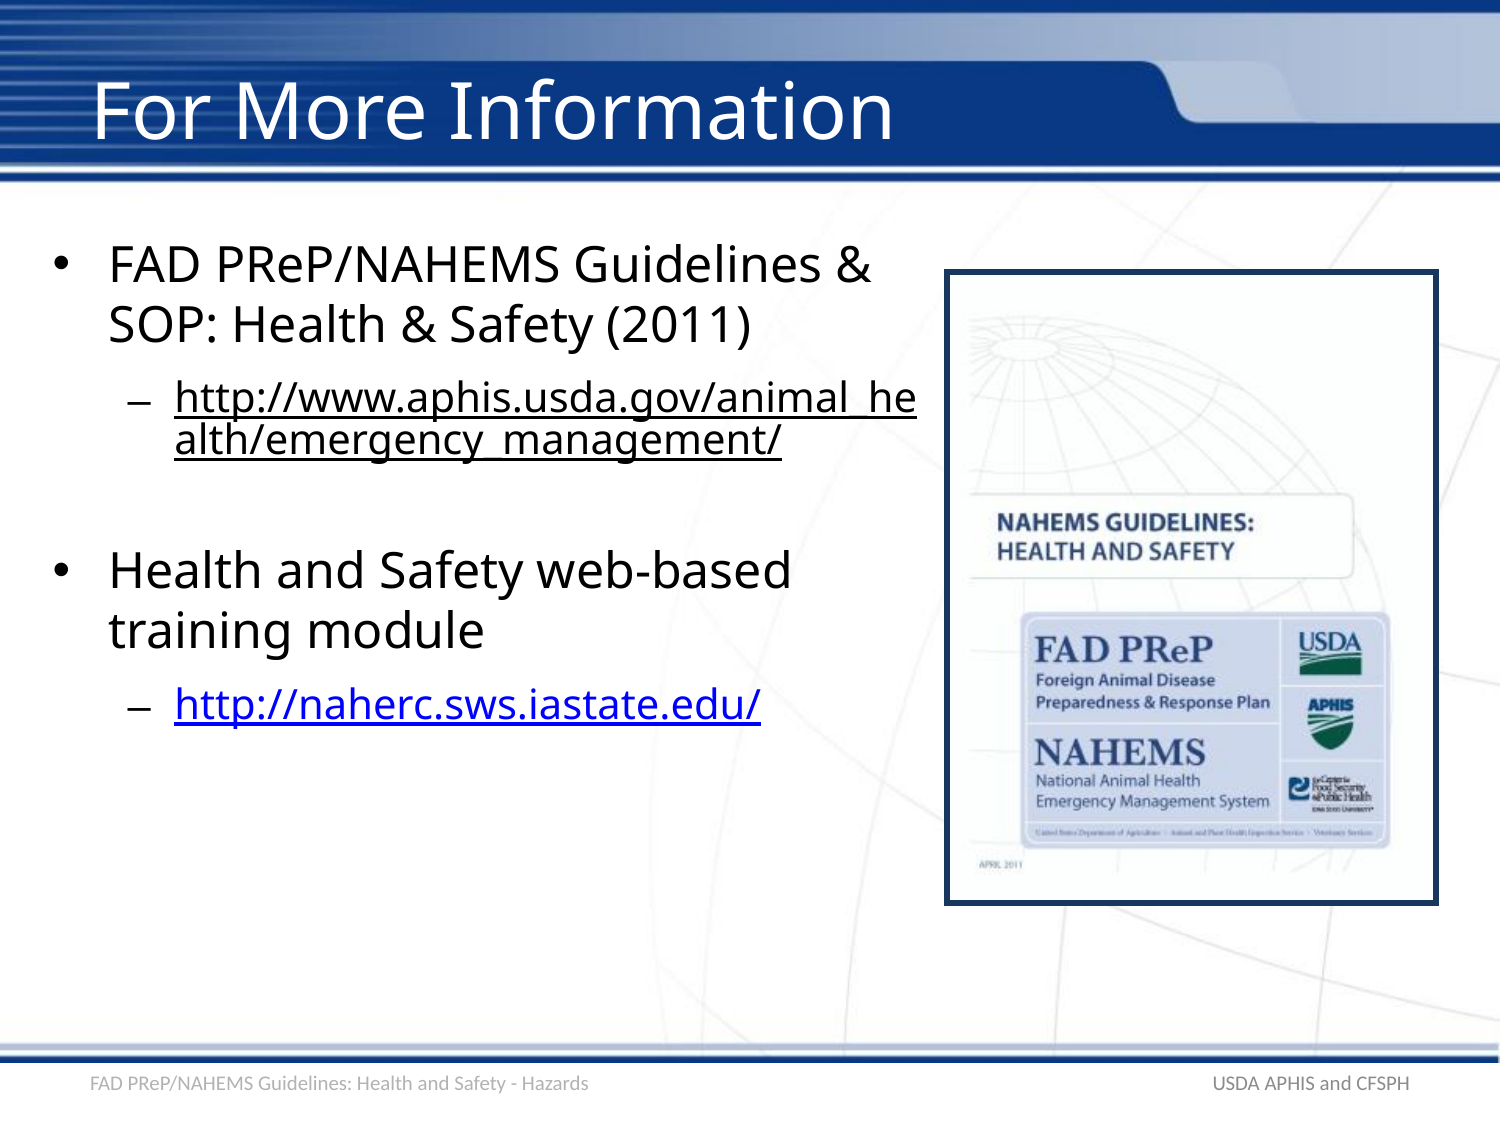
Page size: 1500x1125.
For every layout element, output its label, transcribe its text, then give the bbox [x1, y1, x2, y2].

slide_number USDA APHIS and CFSPH [1074, 1042, 1425, 1103]
title For More Information [75, 24, 1425, 163]
list FAD PReP/NAHEMS Guidelines & SOP: Health & Safety (2011) http://www.aphis.usda.gov/animal_health/emergency_management/ Health and Safety web-based training module http://naherc.sws.iastate.edu/ [37, 224, 950, 1025]
picture [0, 0, 1500, 1063]
footer FAD PReP/NAHEMS Guidelines: Health and Safety - Hazards [75, 1042, 825, 1103]
